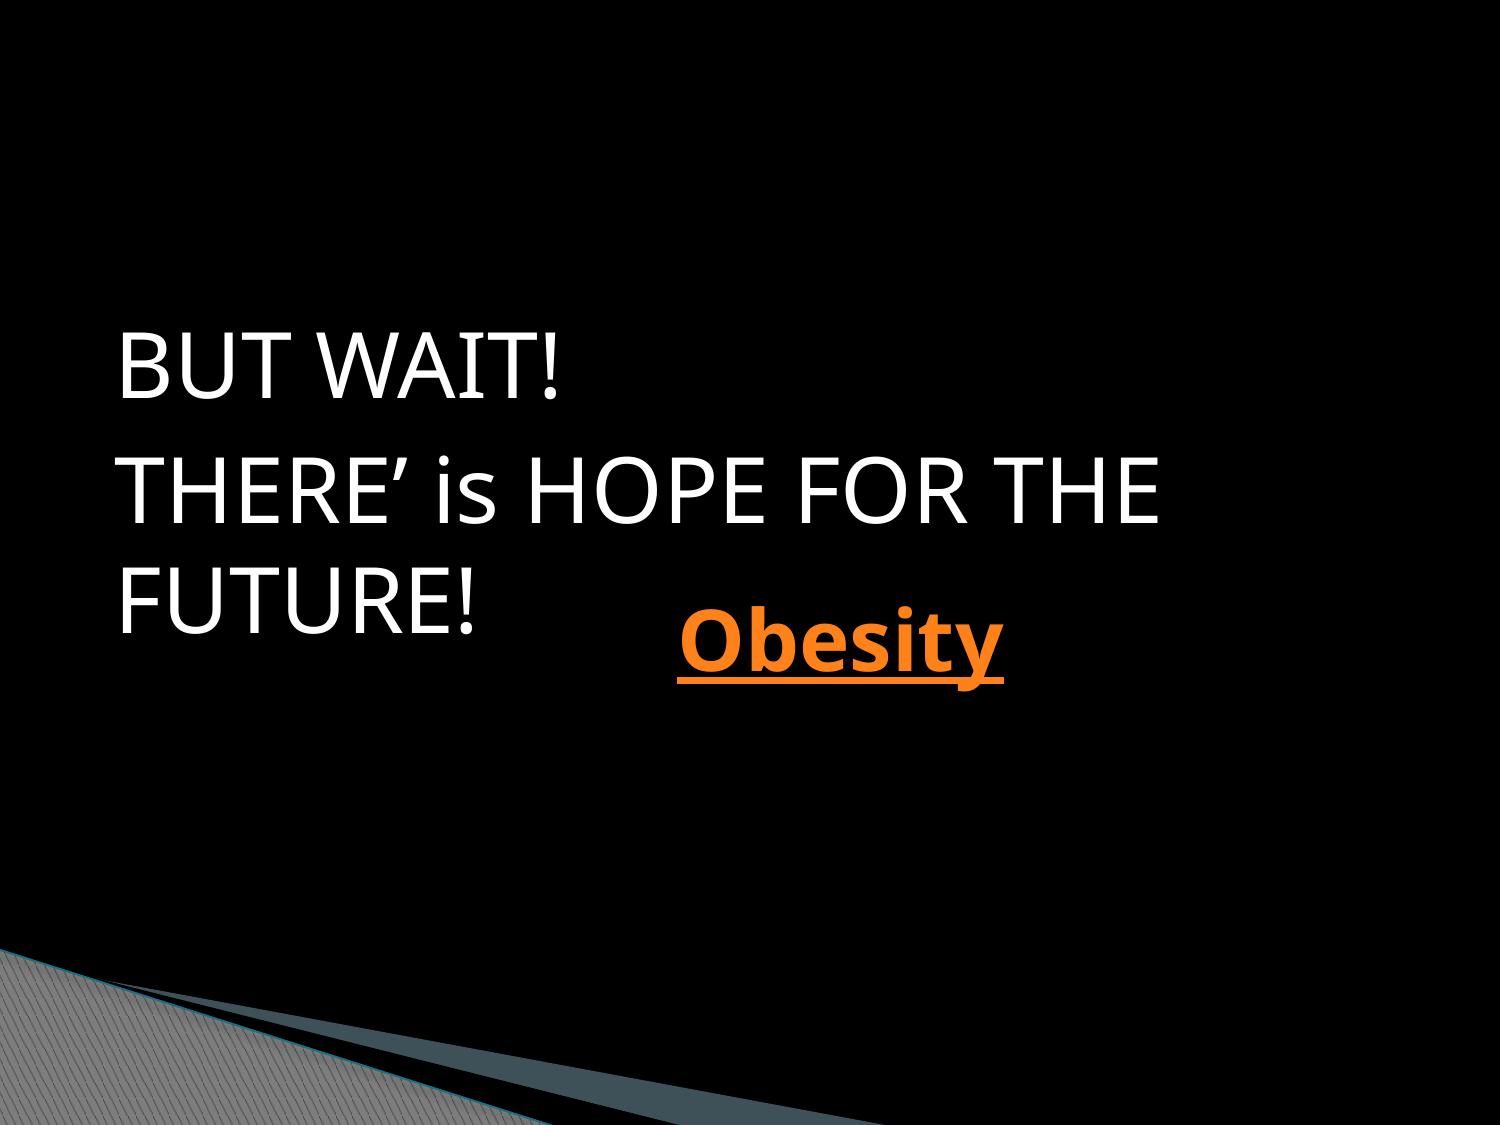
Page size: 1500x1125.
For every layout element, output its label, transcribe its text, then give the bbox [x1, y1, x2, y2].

text_box BUT WAIT! [99, 299, 938, 425]
picture [0, 952, 543, 1125]
title Obesity [662, 660, 1038, 738]
text_box THERE’ is HOPE FOR THE FUTURE! [99, 424, 1500, 660]
